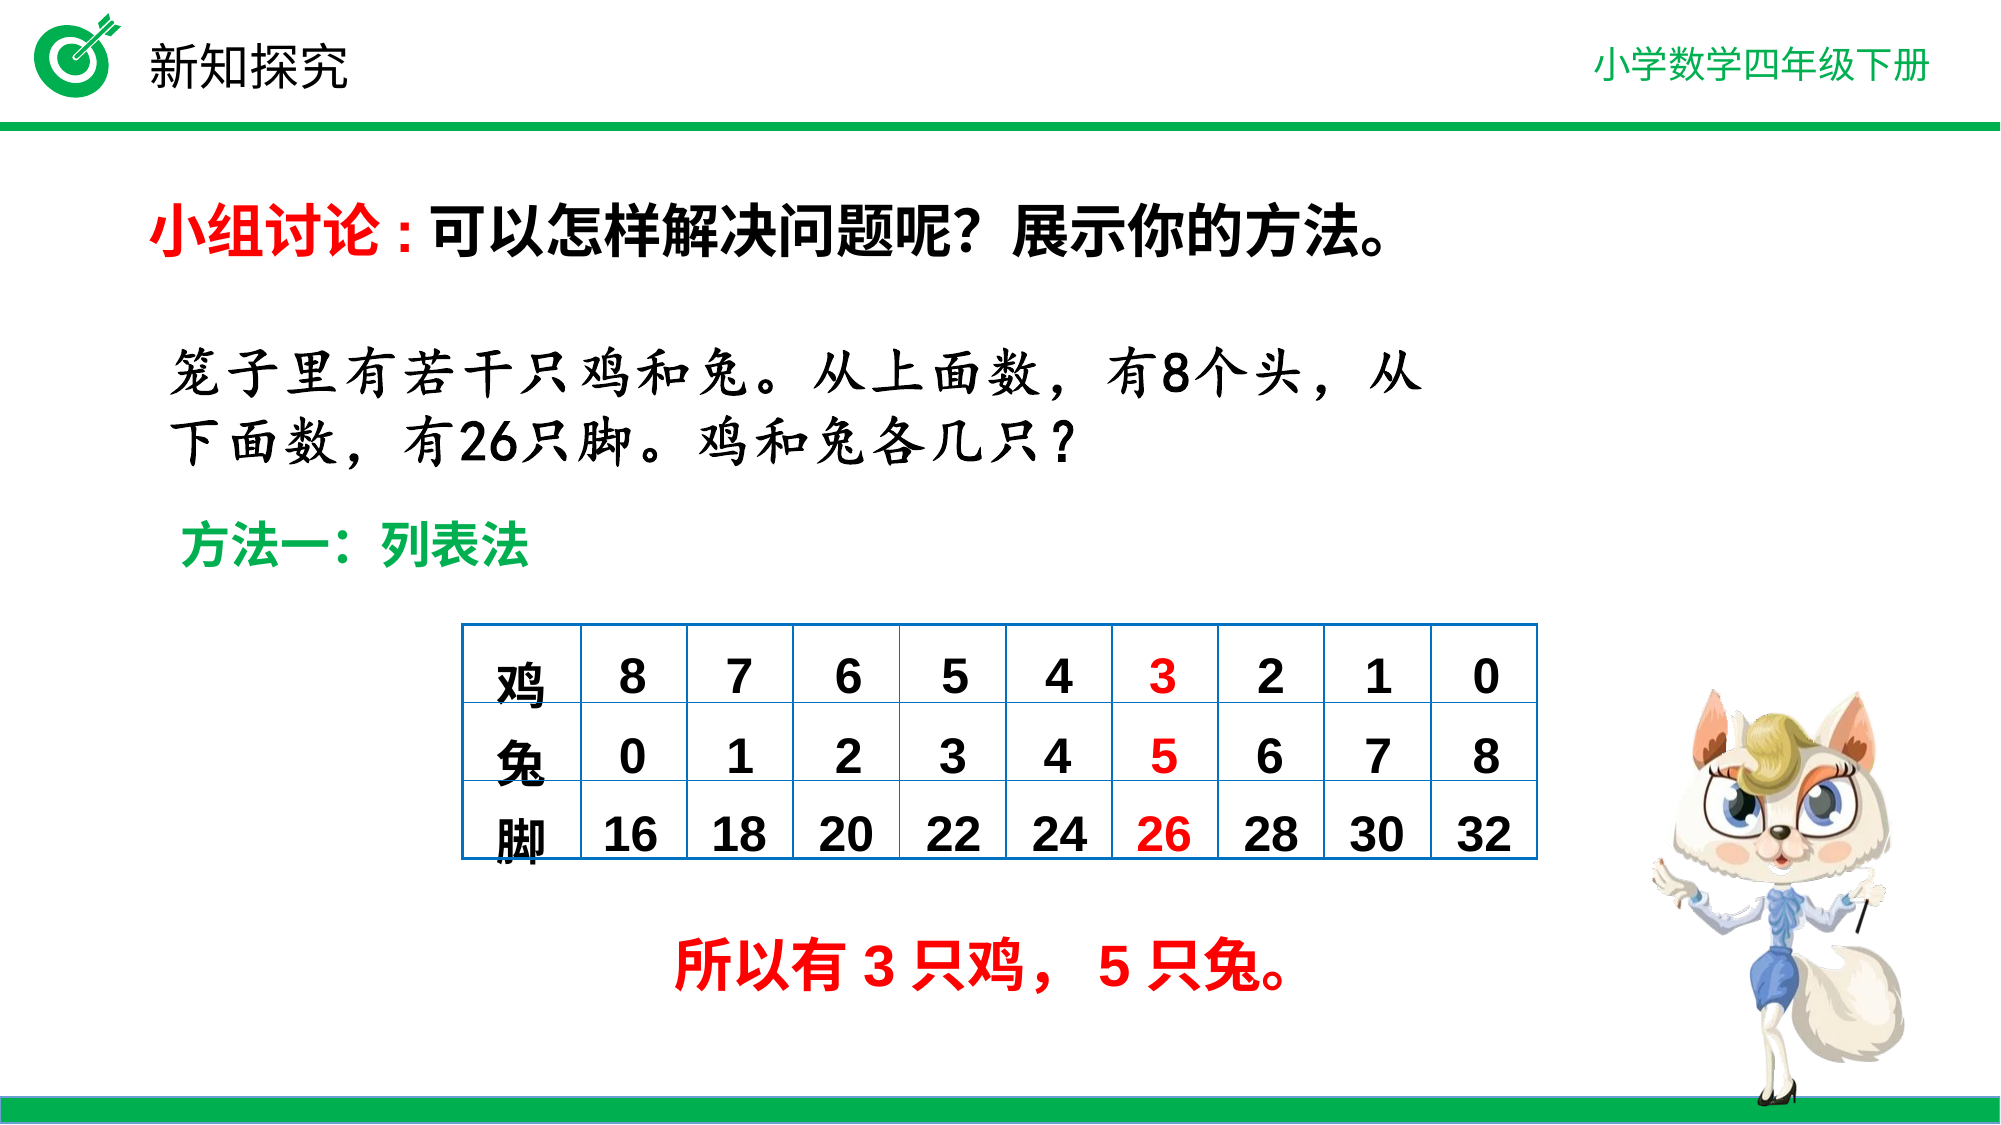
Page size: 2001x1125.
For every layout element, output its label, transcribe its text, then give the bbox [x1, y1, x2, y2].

table_header [984, 626, 1005, 702]
text_box 6 [1241, 698, 1299, 775]
text_box 4 [1028, 698, 1087, 775]
text_box 18 [696, 775, 782, 869]
text_box 2 [1242, 617, 1300, 711]
table_cell [688, 703, 711, 780]
table_cell [1528, 781, 1536, 857]
text_box [170, 347, 219, 396]
table_cell [582, 781, 588, 857]
text_box [642, 447, 658, 463]
text_box 20 [803, 775, 890, 869]
text_box 方法一：列表法 [165, 506, 655, 581]
table_cell [1007, 781, 1016, 857]
table_header [688, 626, 710, 702]
text_box [1163, 352, 1189, 393]
text_box [1255, 347, 1301, 396]
table_cell [1219, 781, 1228, 857]
table_header [1113, 626, 1134, 702]
text_box [231, 419, 276, 463]
table_cell [582, 703, 604, 780]
text_box [346, 346, 396, 399]
text_box [520, 351, 563, 394]
table_header [582, 626, 604, 702]
text_box [1058, 454, 1066, 462]
table_cell [1194, 703, 1217, 780]
text_box 24 [1016, 775, 1103, 869]
table_cell [997, 781, 1005, 857]
table_cell [1420, 781, 1430, 857]
text_box [581, 356, 601, 386]
table_cell 脚 [464, 781, 580, 857]
text_box [286, 350, 336, 394]
table_cell 兔 [464, 703, 580, 780]
text_box 8 [1457, 698, 1516, 775]
table_cell [1407, 703, 1430, 780]
text_box [844, 445, 853, 454]
text_box 5 [926, 617, 984, 711]
text_box 0 [604, 698, 662, 775]
text_box 5 [1135, 698, 1194, 775]
table_header [1088, 626, 1111, 702]
text_box [1107, 346, 1156, 399]
text_box [932, 420, 982, 462]
table_header [1516, 626, 1536, 702]
table_cell [1113, 781, 1121, 857]
text_box 3 [1134, 617, 1192, 711]
text_box [816, 416, 864, 465]
text_box [1282, 378, 1298, 394]
table_cell [982, 703, 1005, 780]
table_cell [890, 781, 899, 857]
text_box 28 [1228, 775, 1314, 869]
text_box [227, 349, 278, 398]
text_box 4 [1030, 617, 1088, 711]
table_cell [1007, 703, 1028, 780]
text_box 7 [710, 617, 769, 711]
table_header [769, 626, 792, 702]
table_header [1408, 626, 1430, 702]
text_box 22 [911, 775, 997, 869]
table_cell [674, 781, 686, 857]
text_box 小组讨论:可以怎样解决问题呢？展示你的方法。 [133, 186, 1405, 272]
table_cell [1314, 781, 1323, 857]
table_cell [1299, 703, 1323, 780]
table_header [1300, 626, 1323, 702]
table_header [878, 626, 899, 702]
table_cell [662, 703, 686, 780]
table_header [1007, 626, 1030, 702]
text_box [1261, 362, 1271, 371]
text_box [460, 420, 486, 461]
text_box [521, 420, 564, 463]
text_box [727, 377, 736, 385]
text_box 0 [1457, 617, 1516, 698]
text_box 7 [1349, 698, 1407, 775]
text_box [698, 425, 718, 455]
text_box [755, 417, 808, 465]
text_box [1051, 384, 1062, 401]
table_cell [878, 703, 899, 780]
table_cell [1432, 703, 1457, 780]
table_header [1325, 626, 1350, 702]
table_cell [1207, 781, 1217, 857]
table_cell [1103, 781, 1111, 857]
table_cell [794, 703, 819, 780]
table_cell [782, 781, 792, 857]
table_cell [1113, 703, 1135, 780]
text_box [758, 379, 773, 394]
text_box [699, 347, 747, 396]
table_header [1192, 626, 1217, 702]
table_header 鸡 [464, 626, 580, 702]
table_cell [1432, 781, 1441, 857]
text_box 26 [1121, 775, 1207, 869]
text_box [404, 348, 454, 396]
text_box [578, 415, 631, 468]
text_box 30 [1334, 775, 1420, 869]
text_box [285, 416, 337, 465]
table_cell [1087, 703, 1111, 780]
text_box [990, 420, 1033, 463]
table_cell [688, 781, 696, 857]
table_cell [1516, 703, 1536, 780]
table_cell [794, 781, 803, 857]
text_box 6 [819, 617, 878, 698]
text_box 新知探究 [134, 28, 365, 104]
text_box [708, 414, 746, 467]
table_cell [770, 703, 792, 780]
table_header [1219, 626, 1242, 702]
table_header [662, 626, 686, 702]
text_box [1021, 445, 1036, 462]
text_box 16 [588, 775, 674, 869]
table_header [1432, 626, 1457, 702]
text_box 2 [819, 698, 878, 775]
text_box [490, 421, 517, 462]
text_box [813, 349, 866, 394]
text_box 所以有3只鸡，5只兔。 [659, 920, 1316, 1006]
text_box [872, 415, 925, 466]
text_box [464, 350, 513, 399]
text_box [348, 453, 359, 470]
table_cell [1325, 781, 1334, 857]
text_box 3 [924, 698, 982, 775]
table_header [794, 626, 819, 702]
text_box [403, 415, 453, 468]
text_box [1266, 353, 1275, 362]
table_header [900, 626, 926, 702]
text_box [934, 350, 979, 395]
text_box [551, 377, 566, 393]
text_box [988, 347, 1040, 396]
text_box [1315, 384, 1326, 401]
text_box [1053, 419, 1074, 451]
text_box [1194, 346, 1248, 398]
text_box [872, 348, 923, 393]
table_cell [900, 703, 924, 780]
text_box 1 [1350, 617, 1408, 711]
text_box [170, 420, 218, 467]
text_box [636, 348, 689, 396]
text_box [591, 346, 629, 398]
text_box 1 [711, 698, 770, 775]
table_cell [900, 781, 911, 857]
text_box 32 [1441, 775, 1528, 869]
text_box 8 [604, 617, 662, 698]
table_cell [1325, 703, 1349, 780]
text_box [553, 445, 567, 462]
table_cell [1219, 703, 1241, 780]
picture [1629, 658, 1950, 1125]
text_box [1369, 349, 1422, 394]
